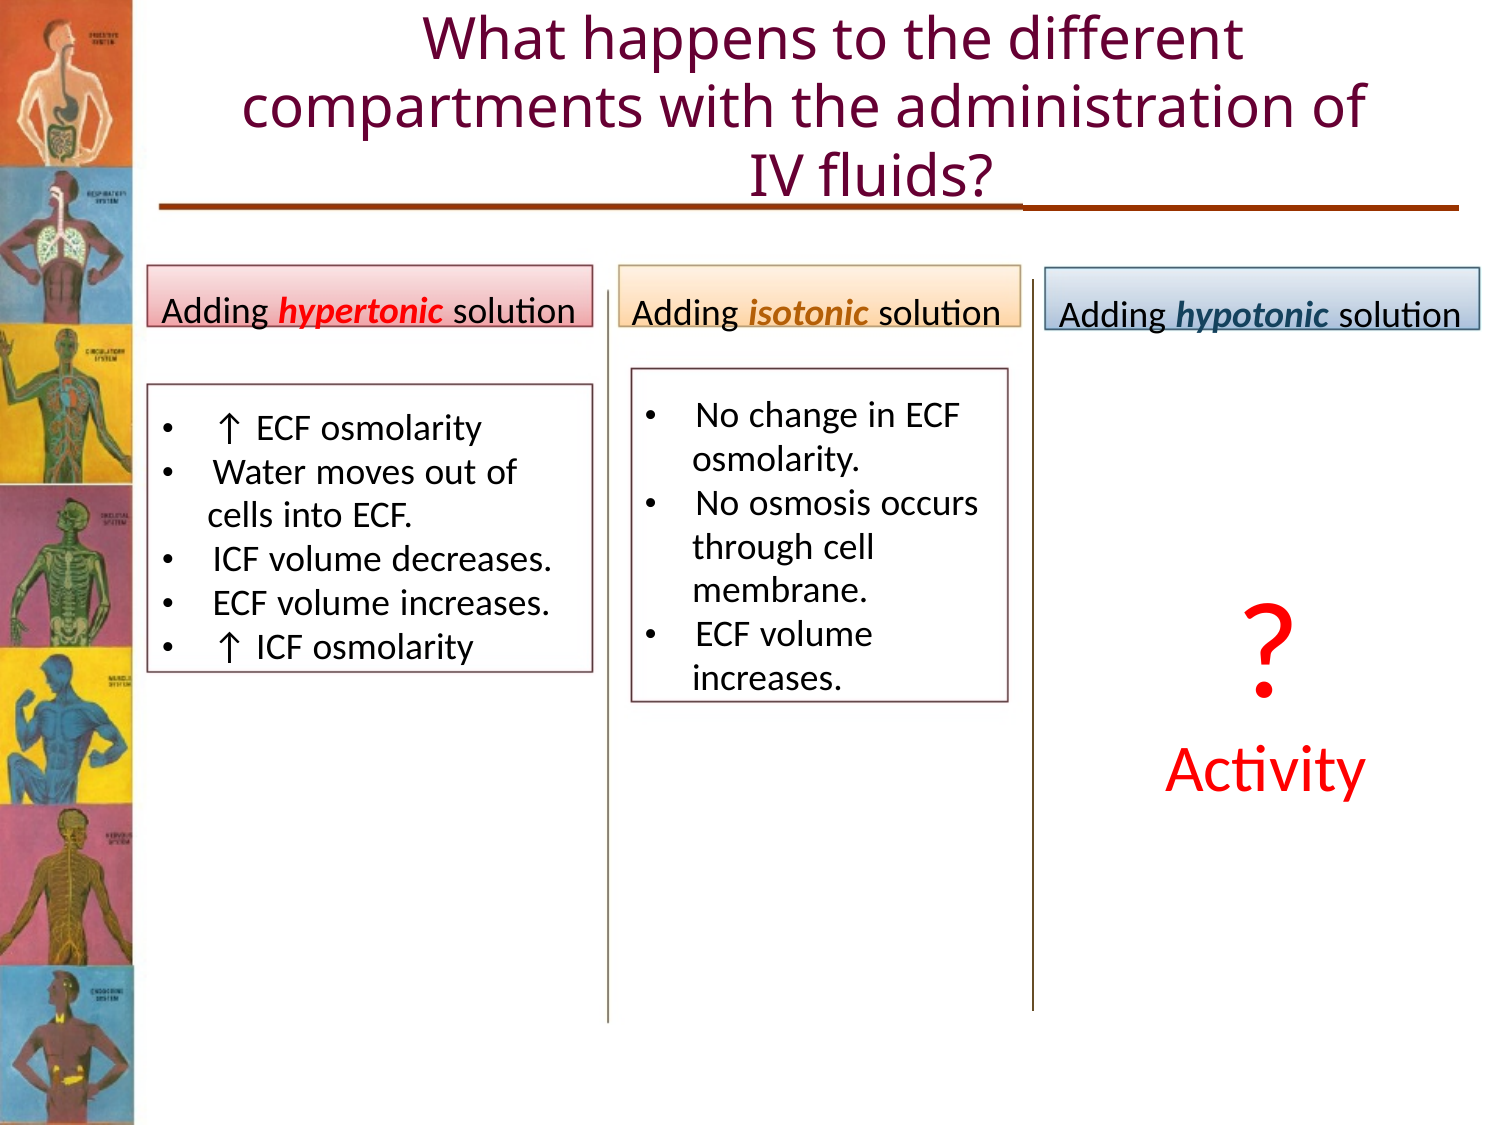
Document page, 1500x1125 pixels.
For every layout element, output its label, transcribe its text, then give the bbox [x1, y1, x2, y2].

picture [1043, 264, 1482, 332]
text_box What happens to the different compartments with the administration of IV fluids? [1025, 0, 1367, 216]
picture [0, 0, 1024, 1125]
text_box Adding hypotonic solution ? Activity [1058, 340, 1462, 812]
